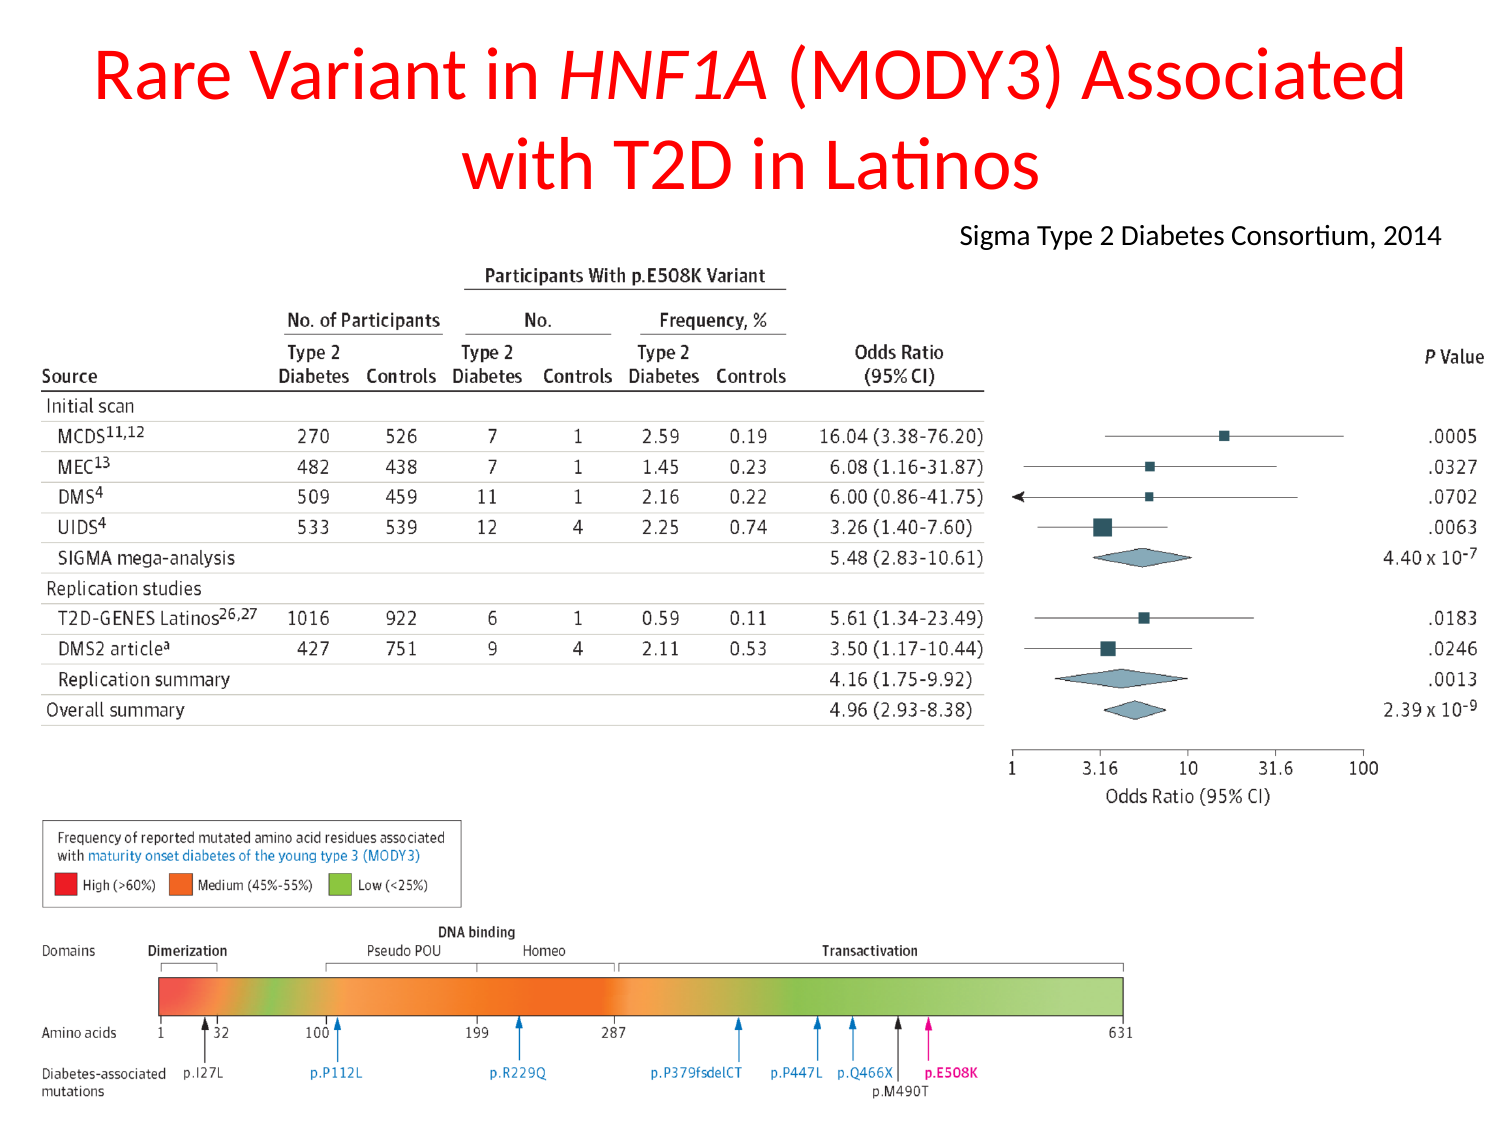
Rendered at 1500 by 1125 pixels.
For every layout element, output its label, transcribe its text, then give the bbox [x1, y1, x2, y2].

picture [41, 819, 1133, 1100]
picture [41, 265, 1484, 806]
text_box Sigma Type 2 Diabetes Consortium, 2014 [944, 208, 1458, 259]
title Rare Variant in HNF1A (MODY3) Associated with T2D in Latinos [41, 20, 1462, 209]
